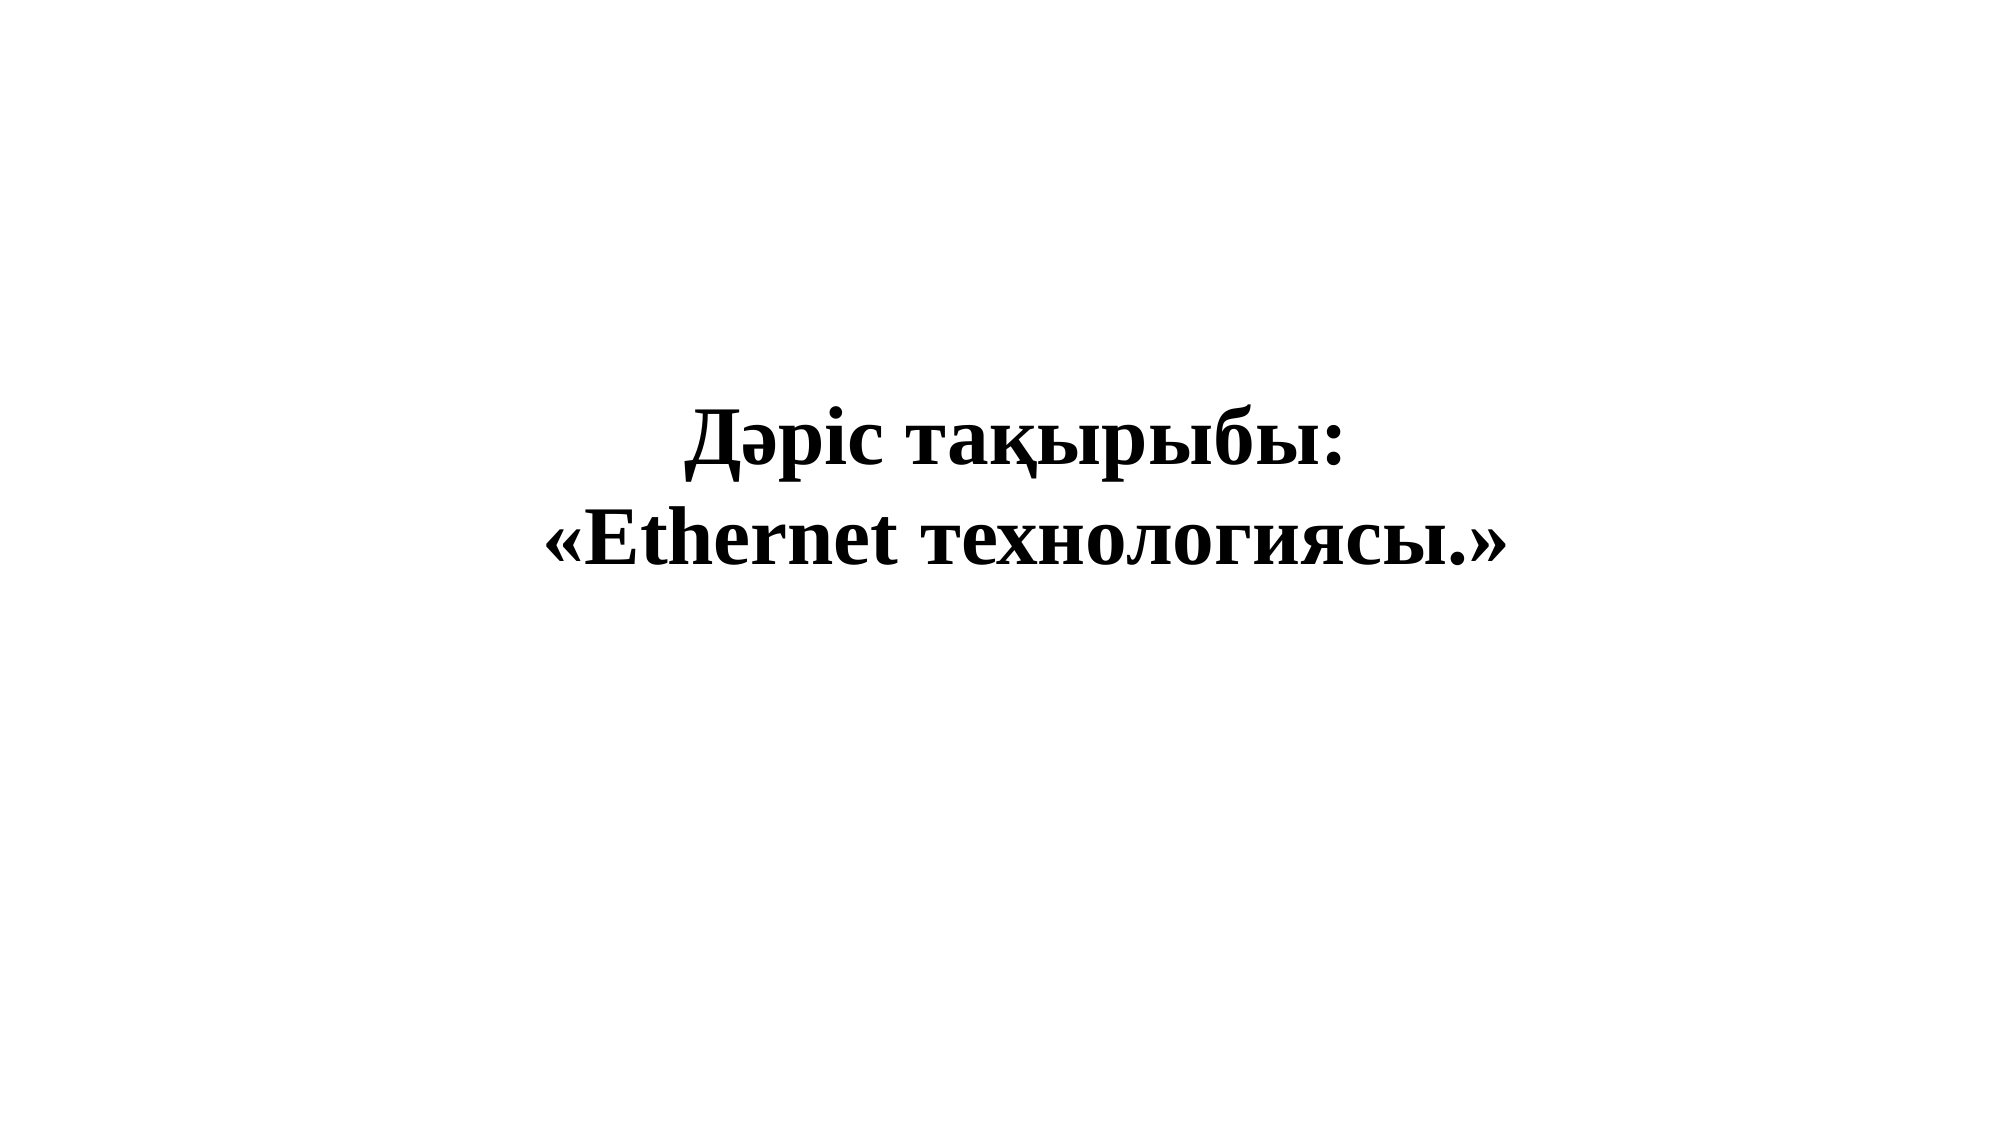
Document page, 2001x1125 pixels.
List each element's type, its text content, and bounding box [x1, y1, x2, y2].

text_box Дәріс тақырыбы: «Ethernet технологиясы.» [303, 172, 1750, 689]
